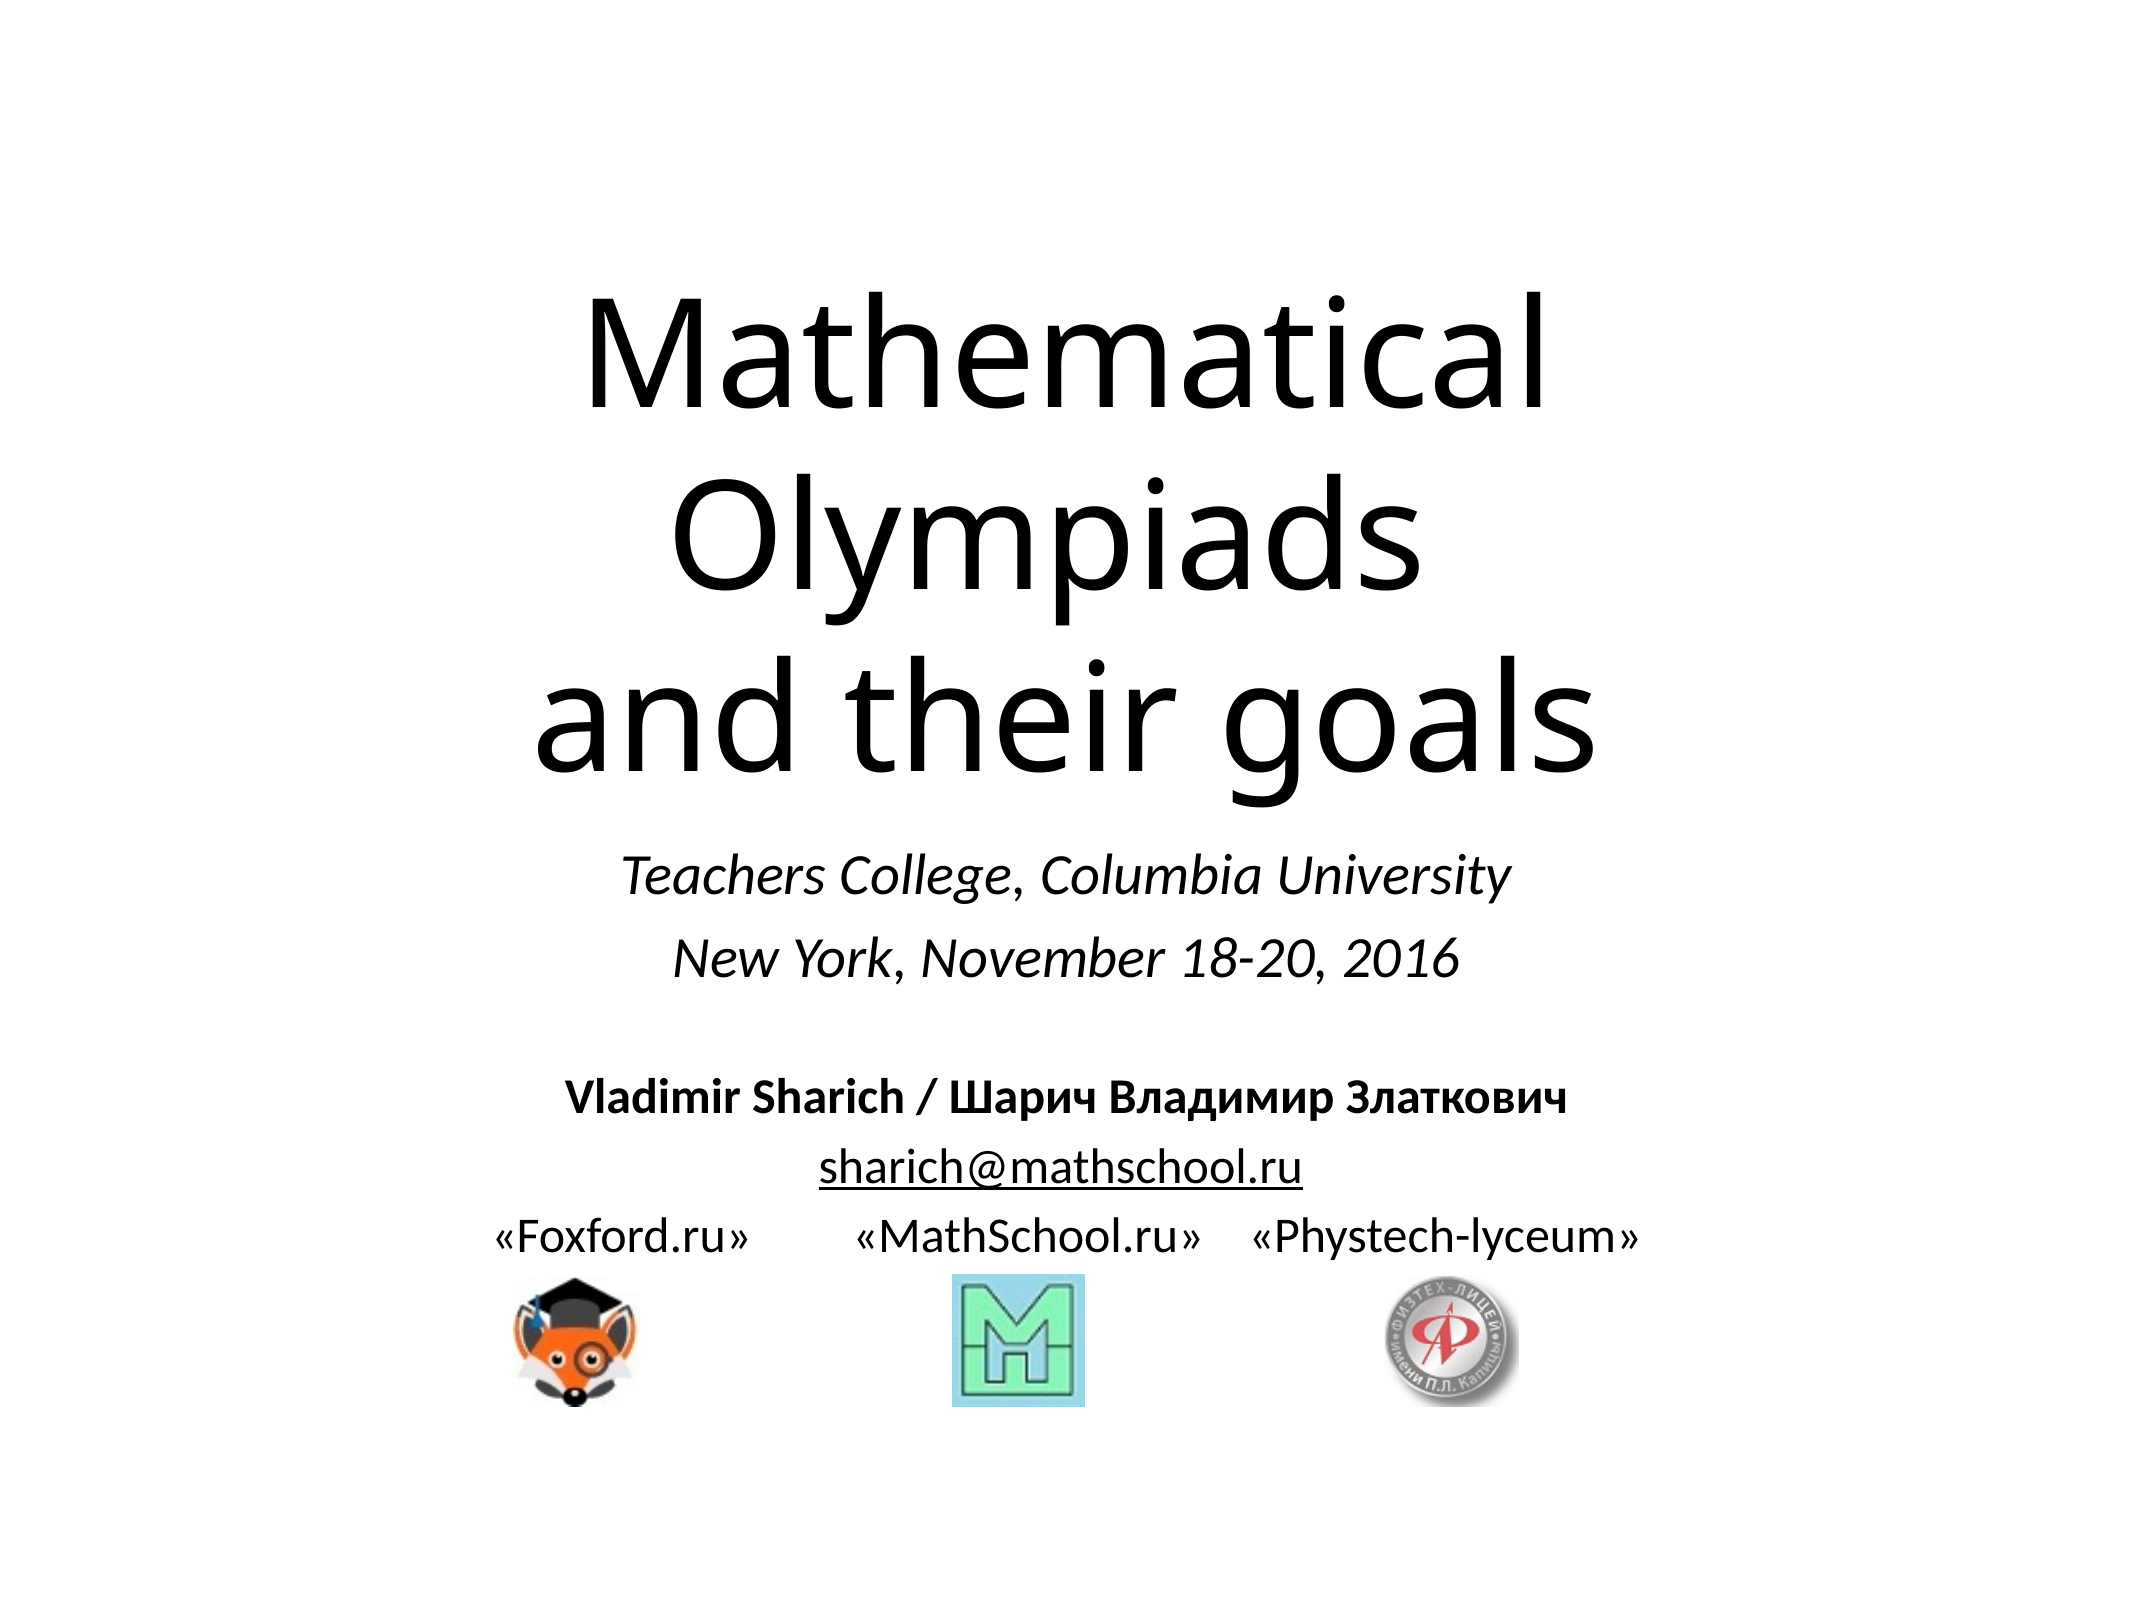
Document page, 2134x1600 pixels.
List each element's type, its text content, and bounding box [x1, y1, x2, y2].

text_box Vladimir Sharich / Шарич Владимир Златкович sharich@mathschool.ru «Foxford.ru» «MathSchool.ru» «Phystech-lyceum» [316, 986, 1817, 1282]
picture [952, 1274, 1085, 1407]
picture [1384, 1274, 1519, 1407]
title Mathematical Olympiads and their goals [207, 268, 1926, 811]
subtitle Teachers College, Columbia University New York, November 18-20, 2016 [537, 835, 1597, 1002]
picture [511, 1277, 642, 1407]
